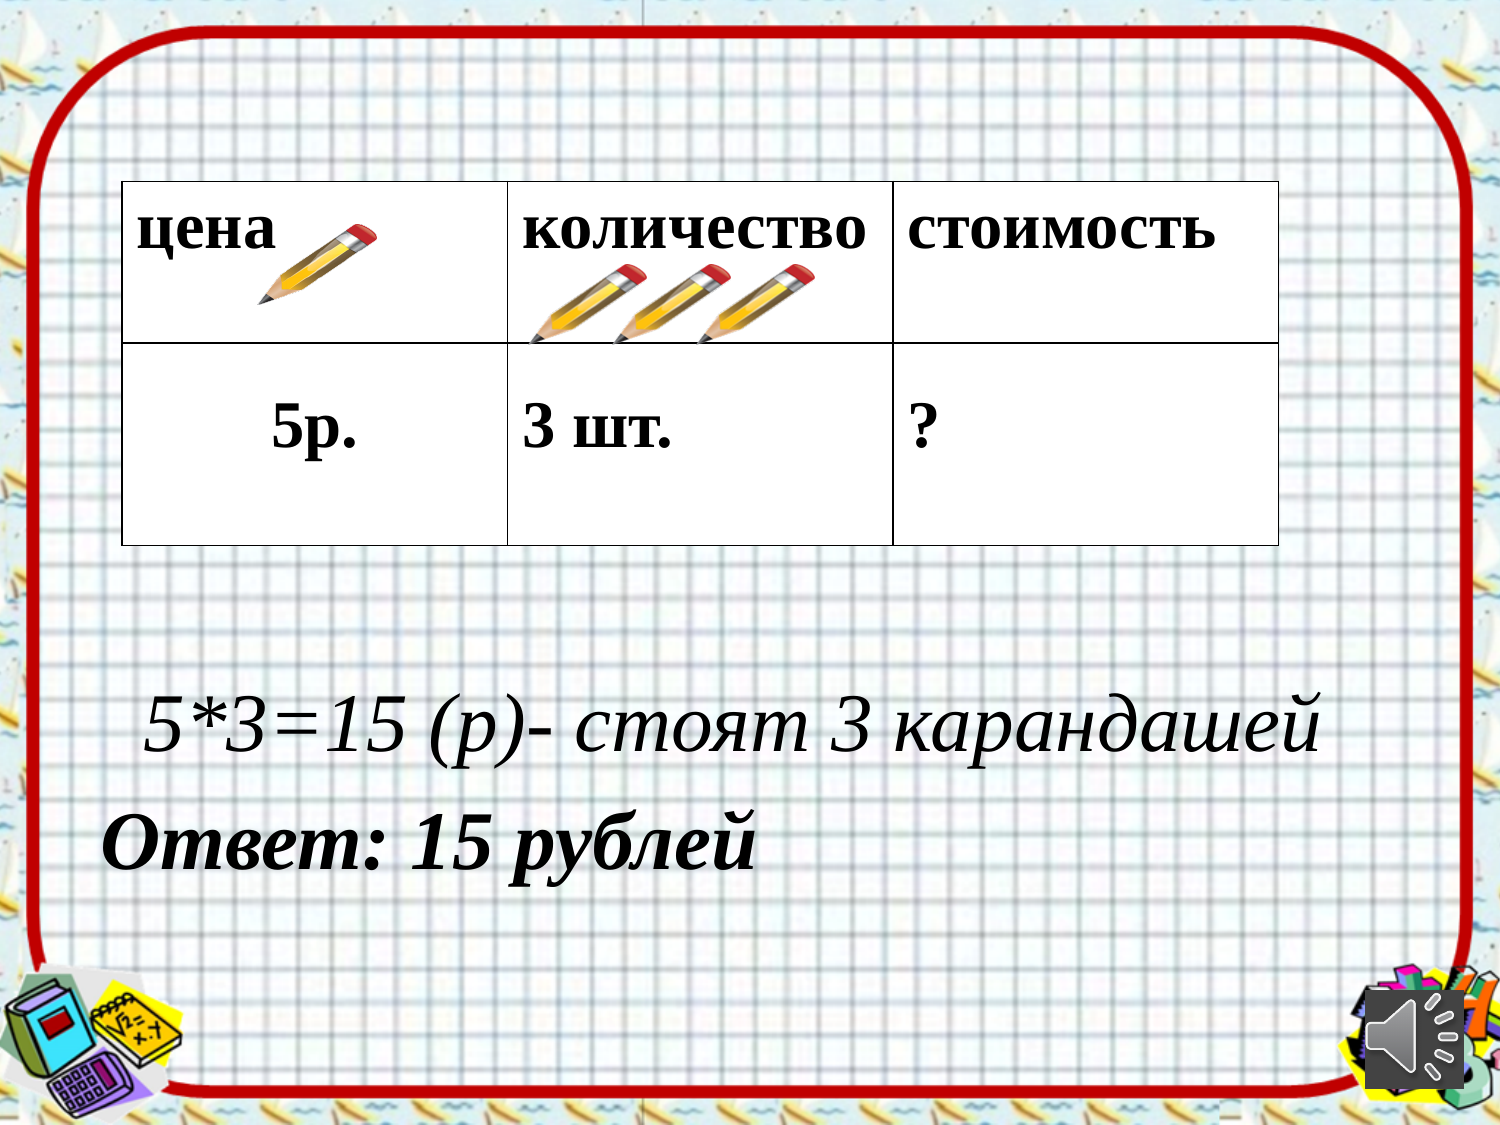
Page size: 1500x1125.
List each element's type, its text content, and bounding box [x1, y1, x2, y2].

table_cell ? [894, 344, 1278, 545]
picture [0, 0, 1500, 1125]
text_box Ответ: 15 рублей [86, 778, 774, 894]
table_header количество [508, 182, 892, 342]
table_cell 5р. [123, 344, 507, 545]
table_header цена [123, 182, 507, 342]
table_cell 3 шт. [508, 344, 892, 545]
text_box 5*3=15 (р)- стоят 3 карандашей [128, 660, 1359, 776]
table_header стоимость [894, 182, 1278, 342]
